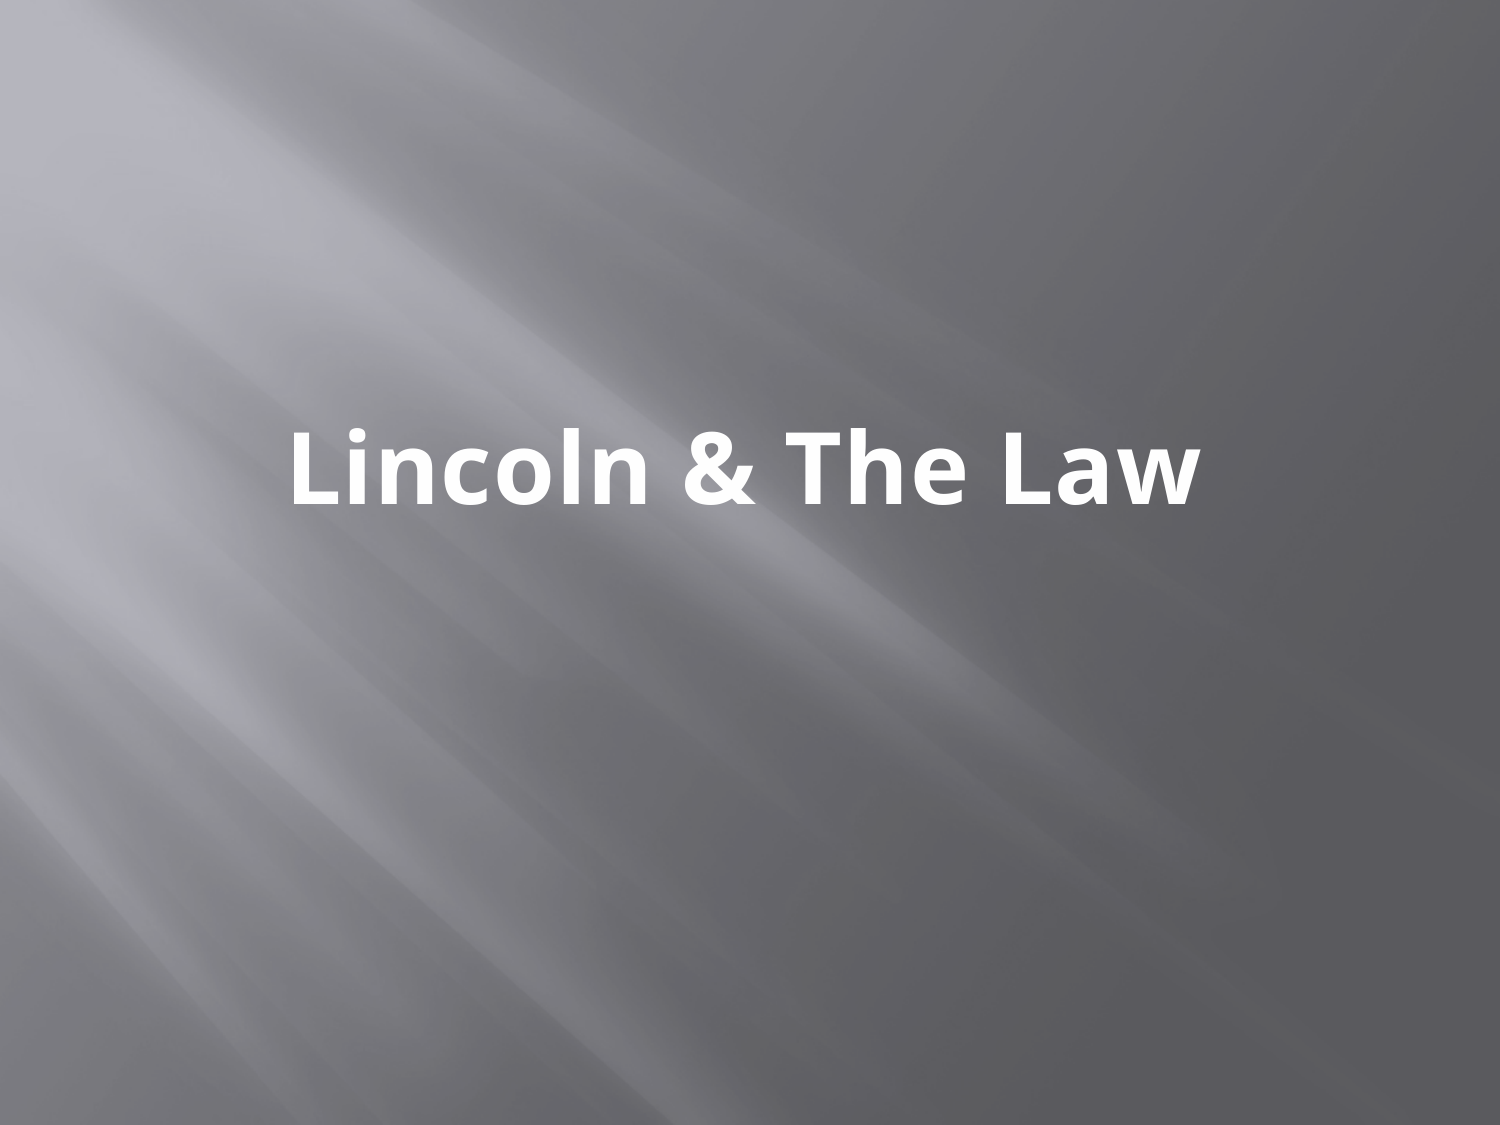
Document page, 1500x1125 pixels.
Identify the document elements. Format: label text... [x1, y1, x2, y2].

title Lincoln & The Law [69, 224, 1420, 525]
